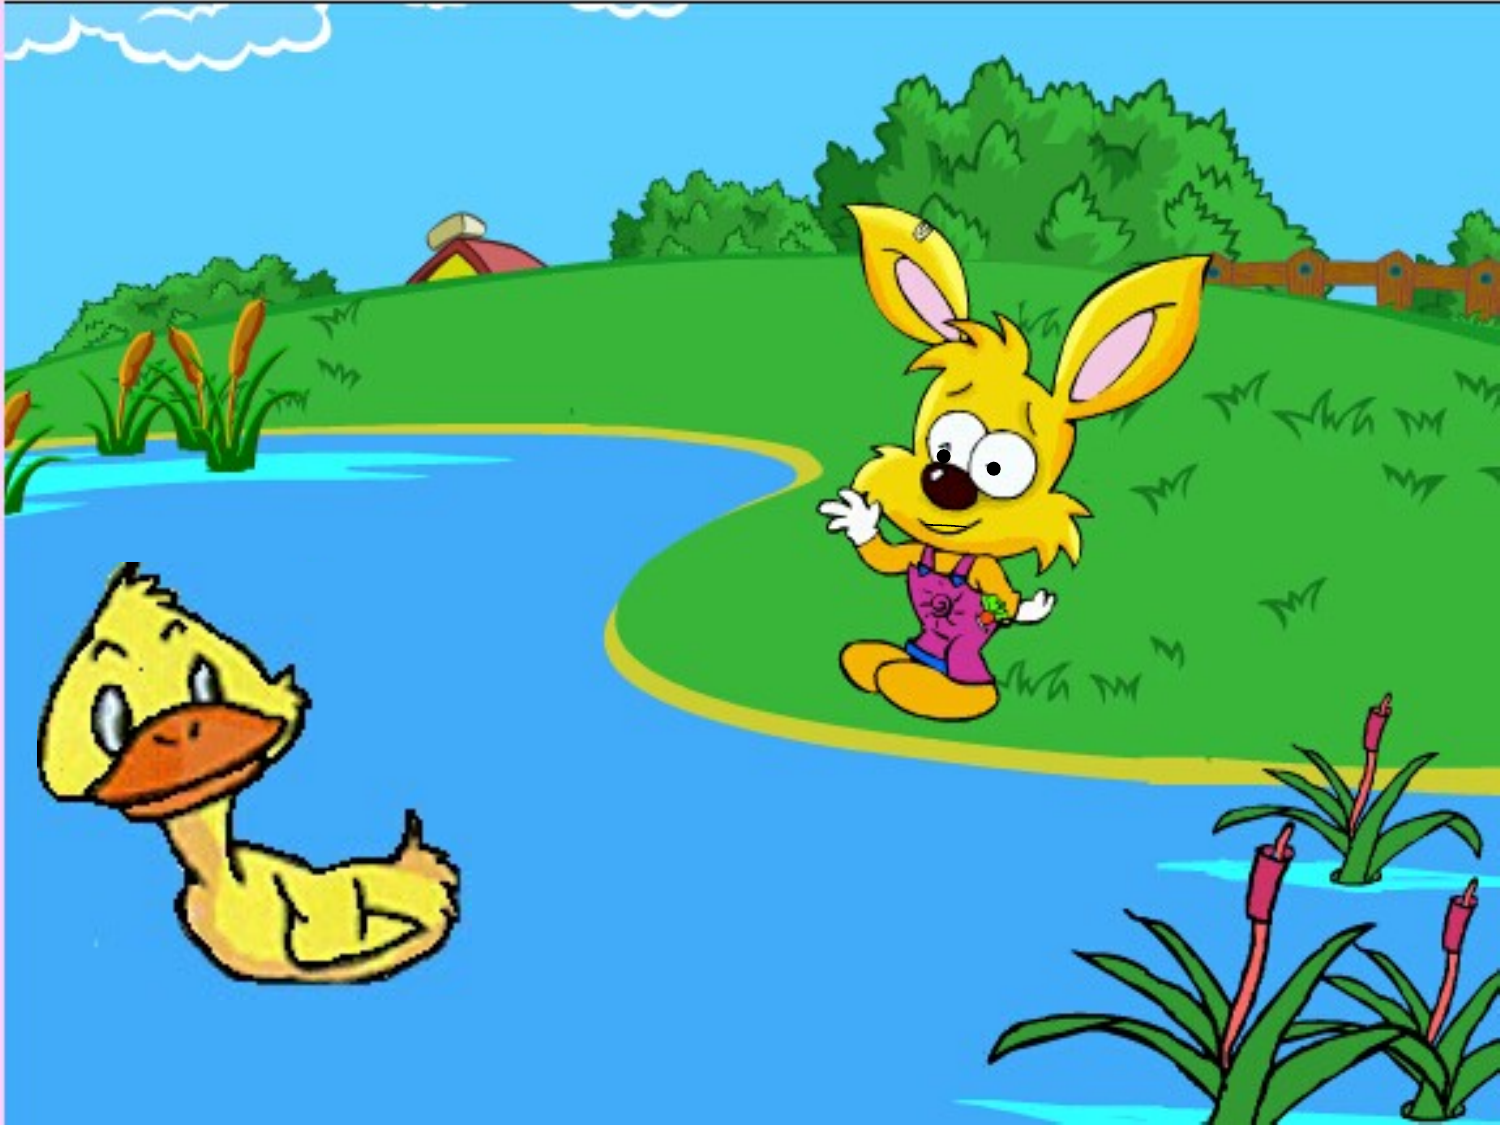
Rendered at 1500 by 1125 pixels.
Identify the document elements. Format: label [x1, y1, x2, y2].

text_box [0, 0, 1500, 1125]
picture [37, 562, 472, 1000]
